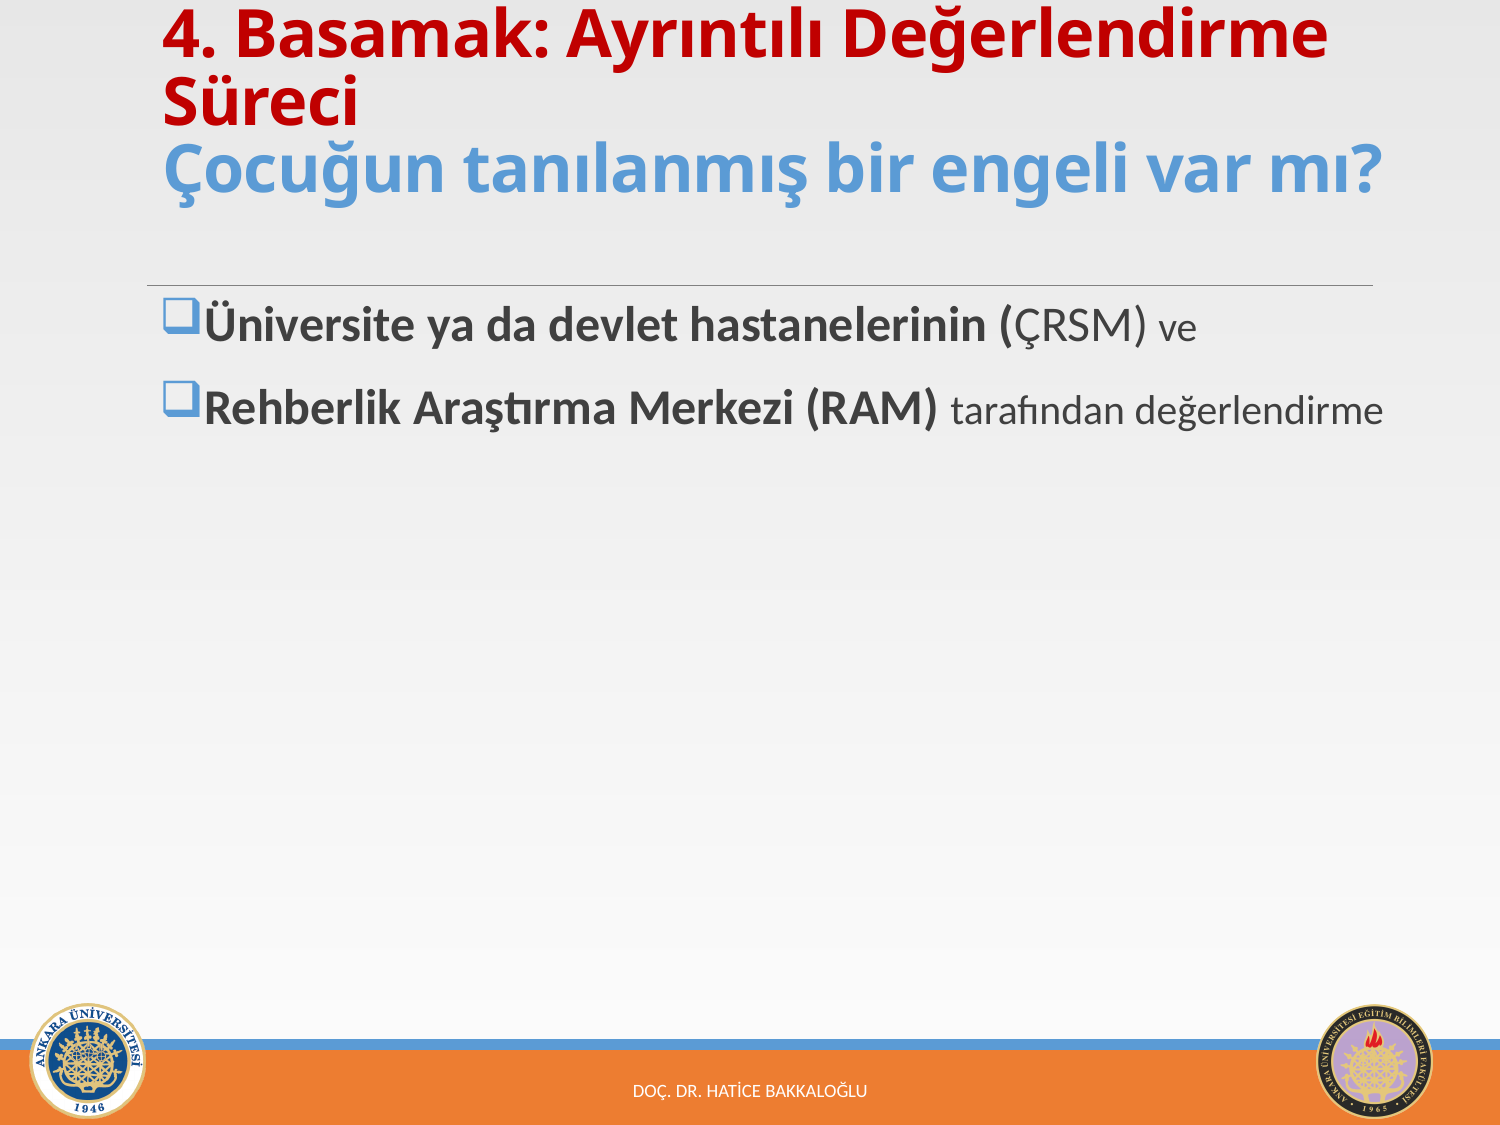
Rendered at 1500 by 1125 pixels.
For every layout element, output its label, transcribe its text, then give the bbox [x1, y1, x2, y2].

title 4. Basamak: Ayrıntılı Değerlendirme Süreci Çocuğun tanılanmış bir engeli var mı? [147, 42, 1433, 215]
list Üniversite ya da devlet hastanelerinin (ÇRSM) ve Rehberlik Araştırma Merkezi (RAM) tarafından değerlendirme [159, 290, 1398, 1000]
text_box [29, 1003, 1433, 1120]
